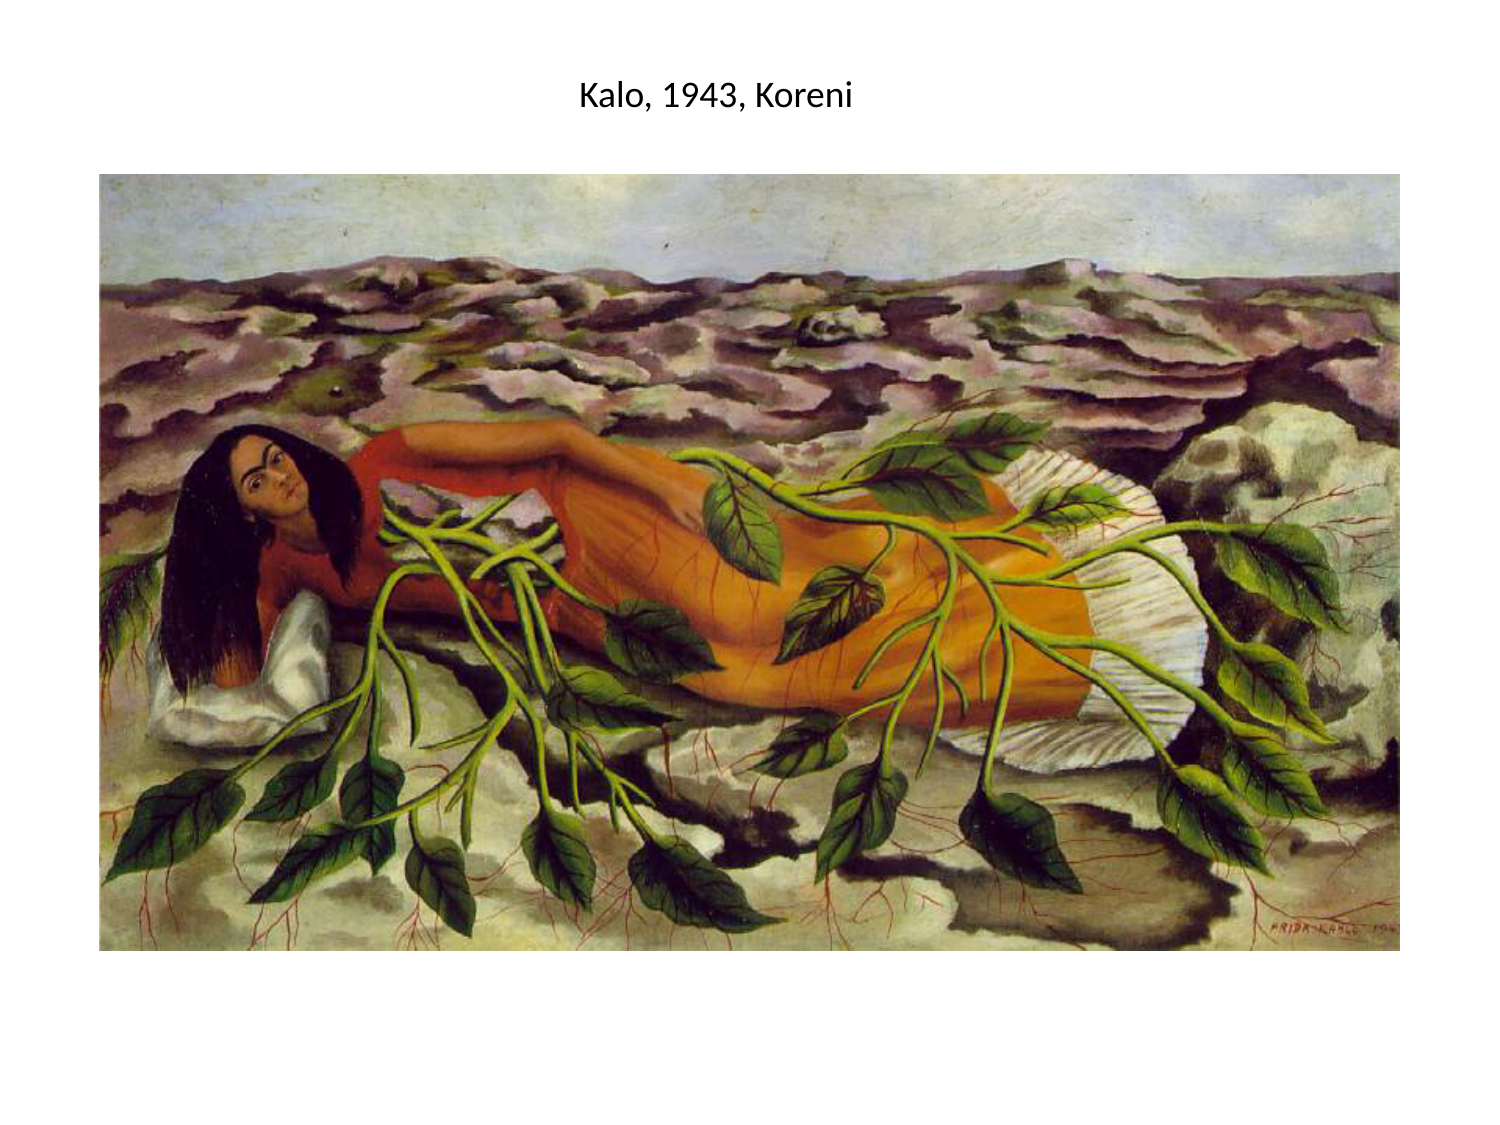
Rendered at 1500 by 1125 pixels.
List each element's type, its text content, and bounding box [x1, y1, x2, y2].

picture [99, 173, 1401, 951]
text_box Kalo, 1943, Koreni [564, 62, 869, 123]
